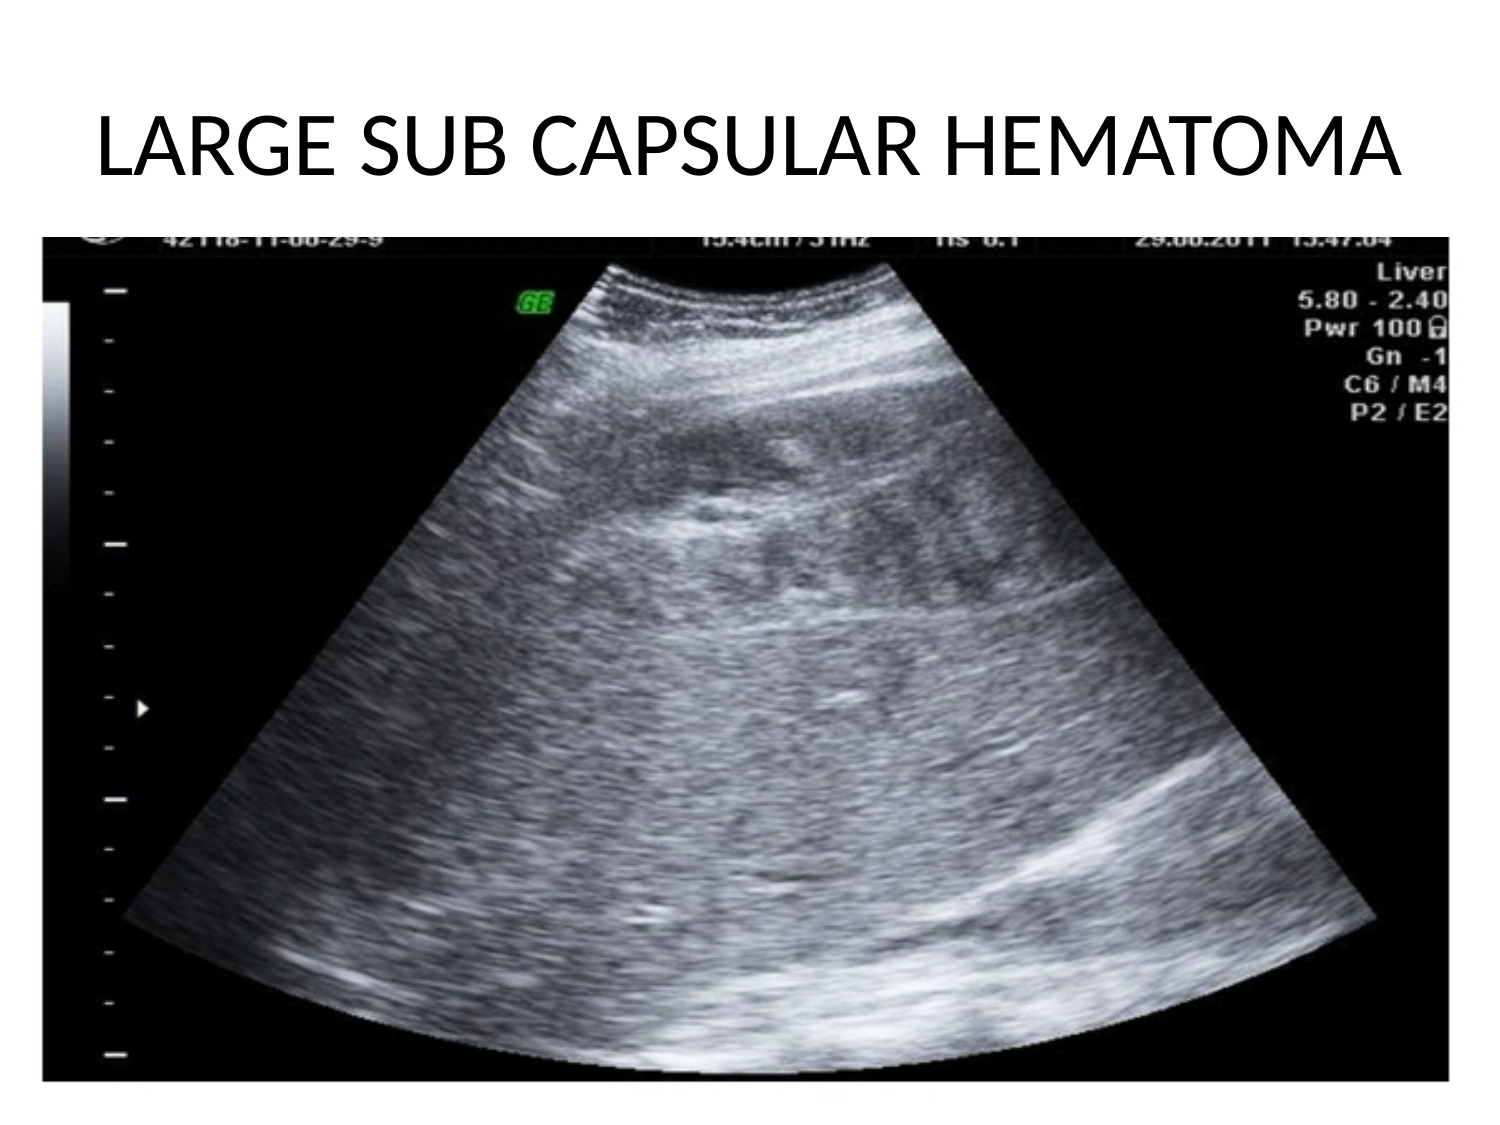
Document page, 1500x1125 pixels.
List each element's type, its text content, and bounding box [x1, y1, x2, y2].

title LARGE SUB CAPSULAR HEMATOMA [75, 45, 1425, 233]
picture [0, 237, 1500, 1125]
